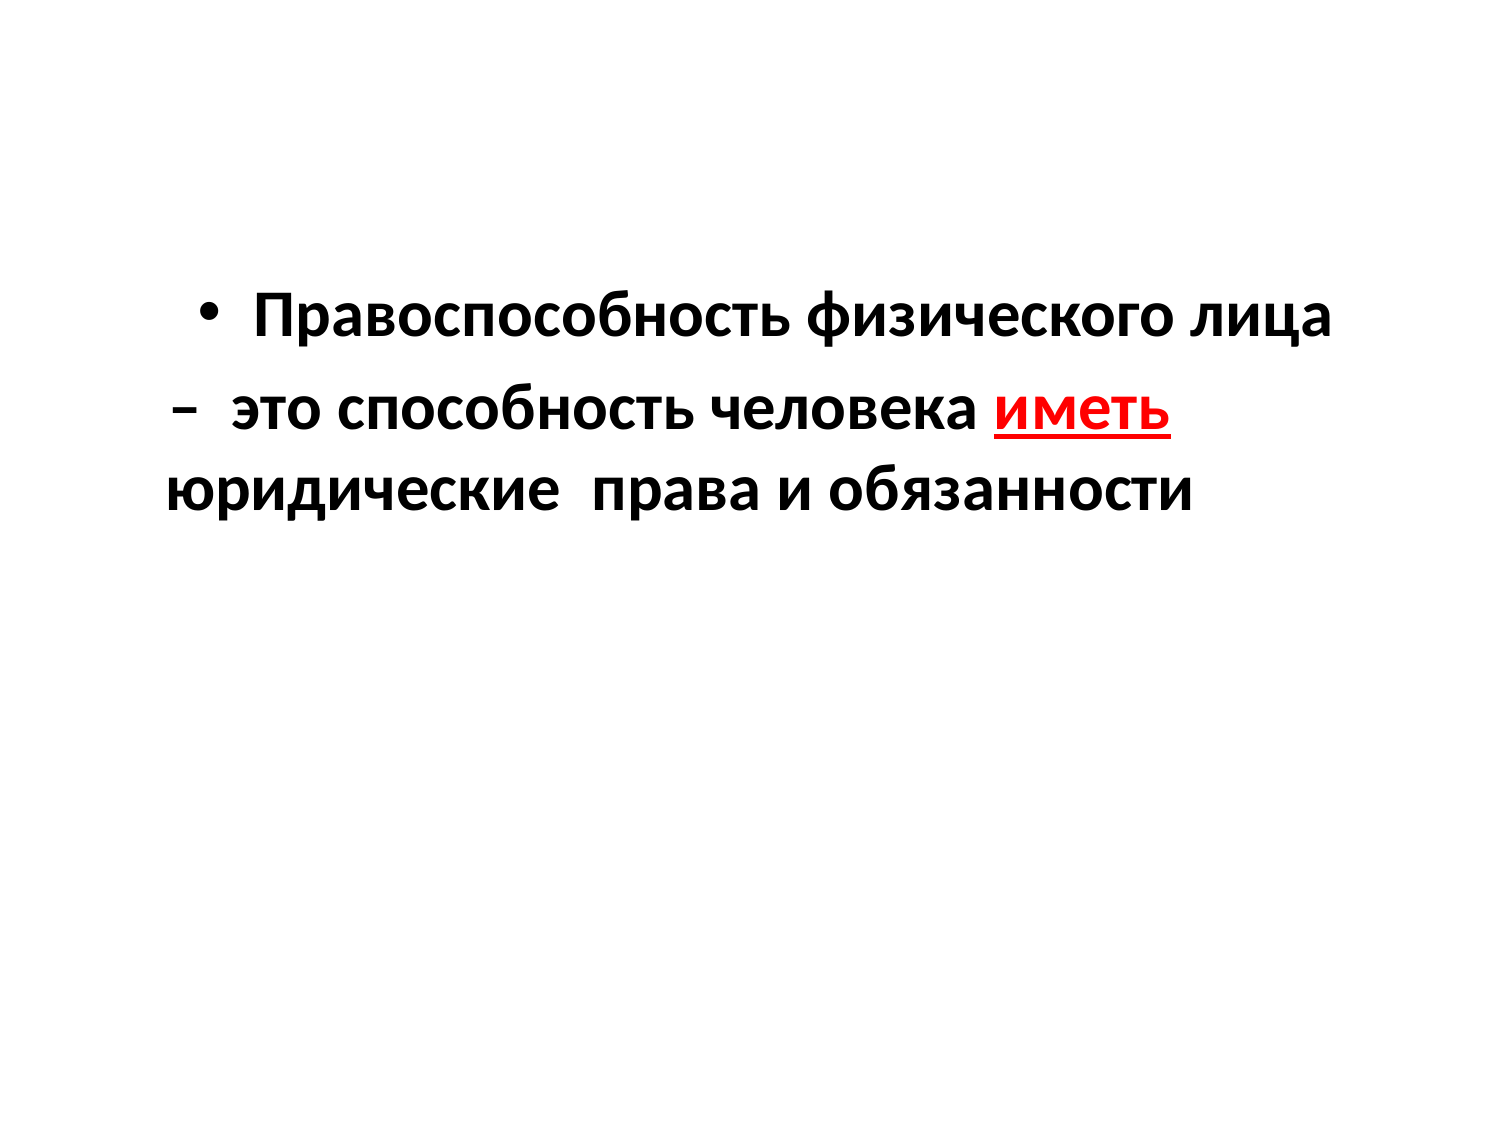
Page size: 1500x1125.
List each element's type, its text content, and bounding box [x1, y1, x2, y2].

list Правоспособность физического лица – это способность человека иметь юридические права и обязанности [93, 262, 1454, 1005]
